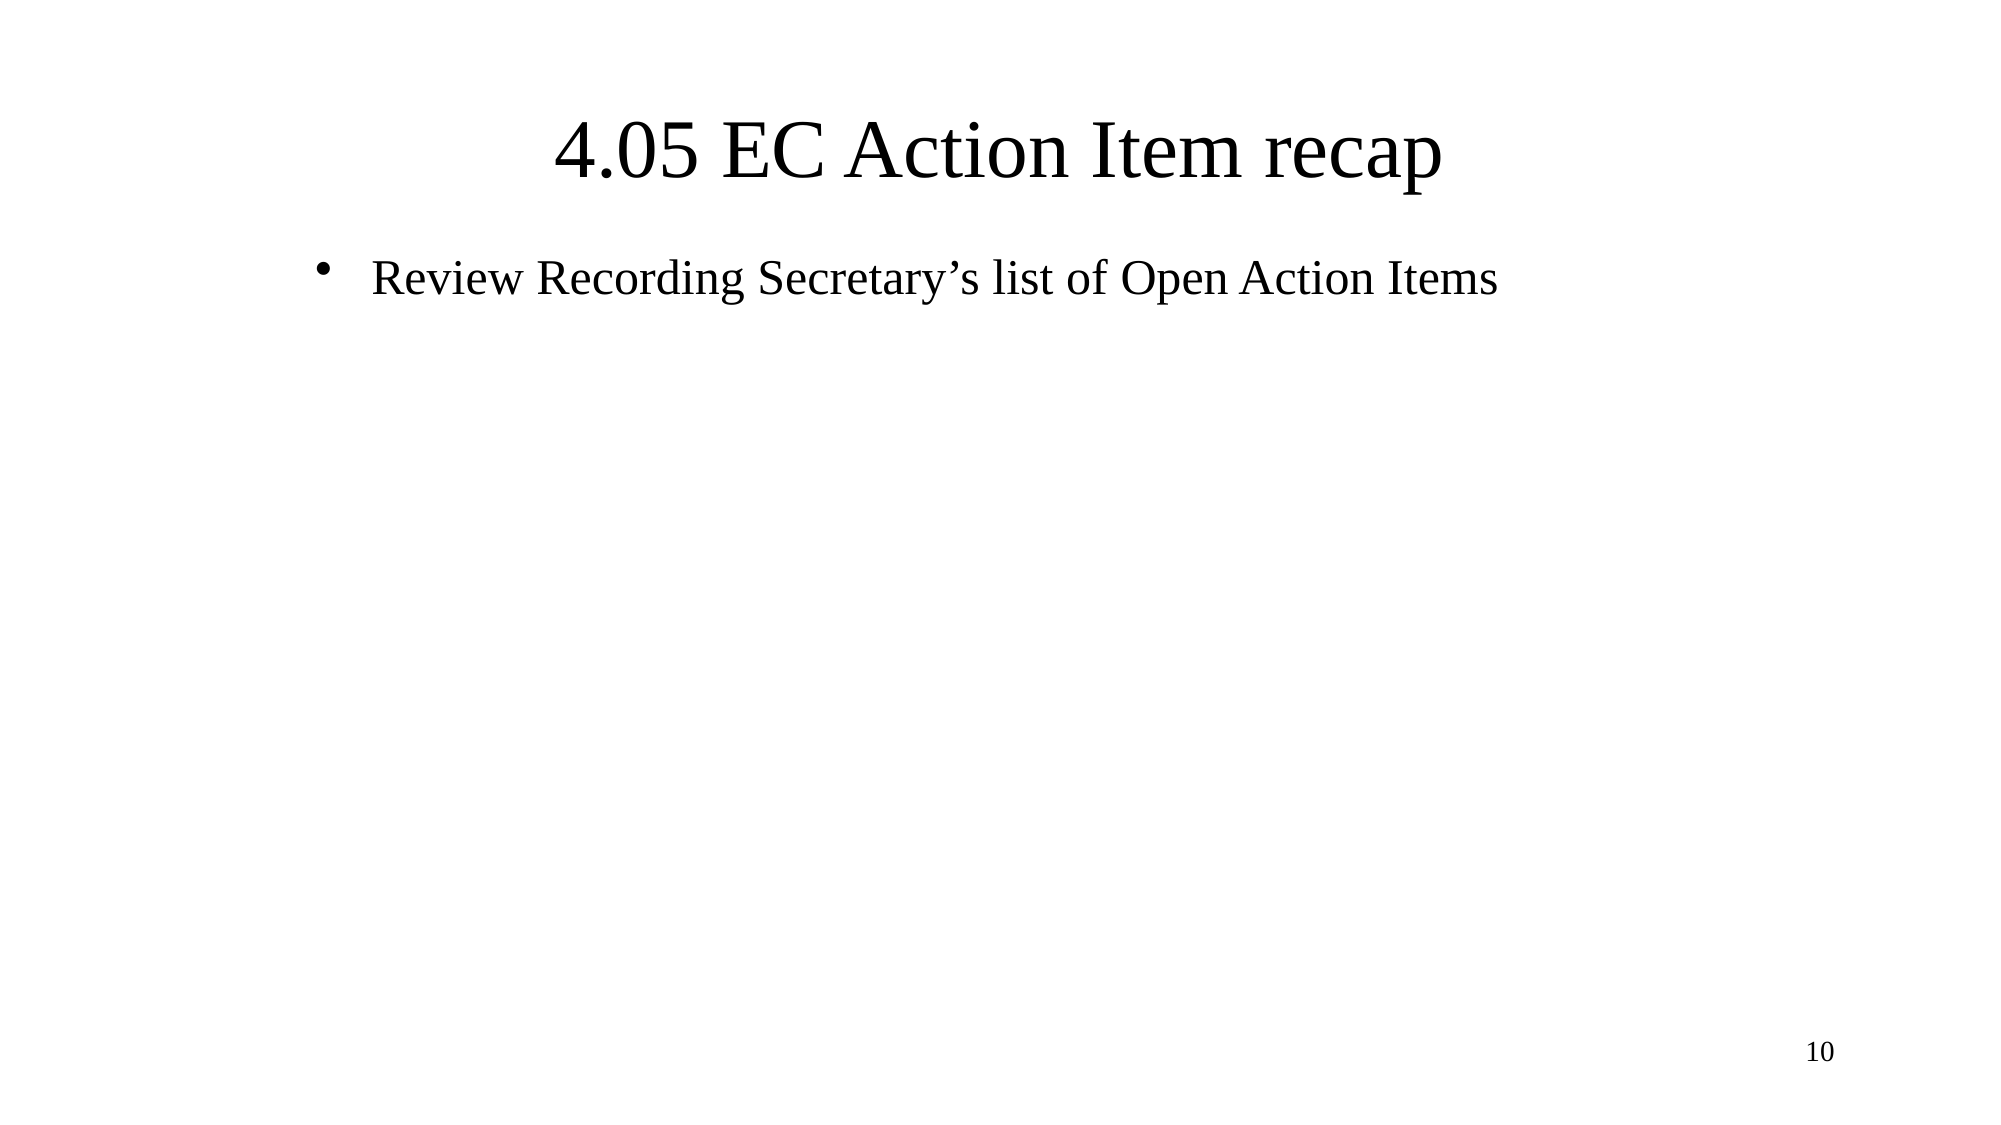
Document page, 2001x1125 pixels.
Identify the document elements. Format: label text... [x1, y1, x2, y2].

title 4.05 EC Action Item recap [362, 49, 1638, 238]
list Review Recording Secretary’s list of Open Action Items [299, 237, 1713, 1088]
slide_number 10 [1433, 1024, 1851, 1101]
